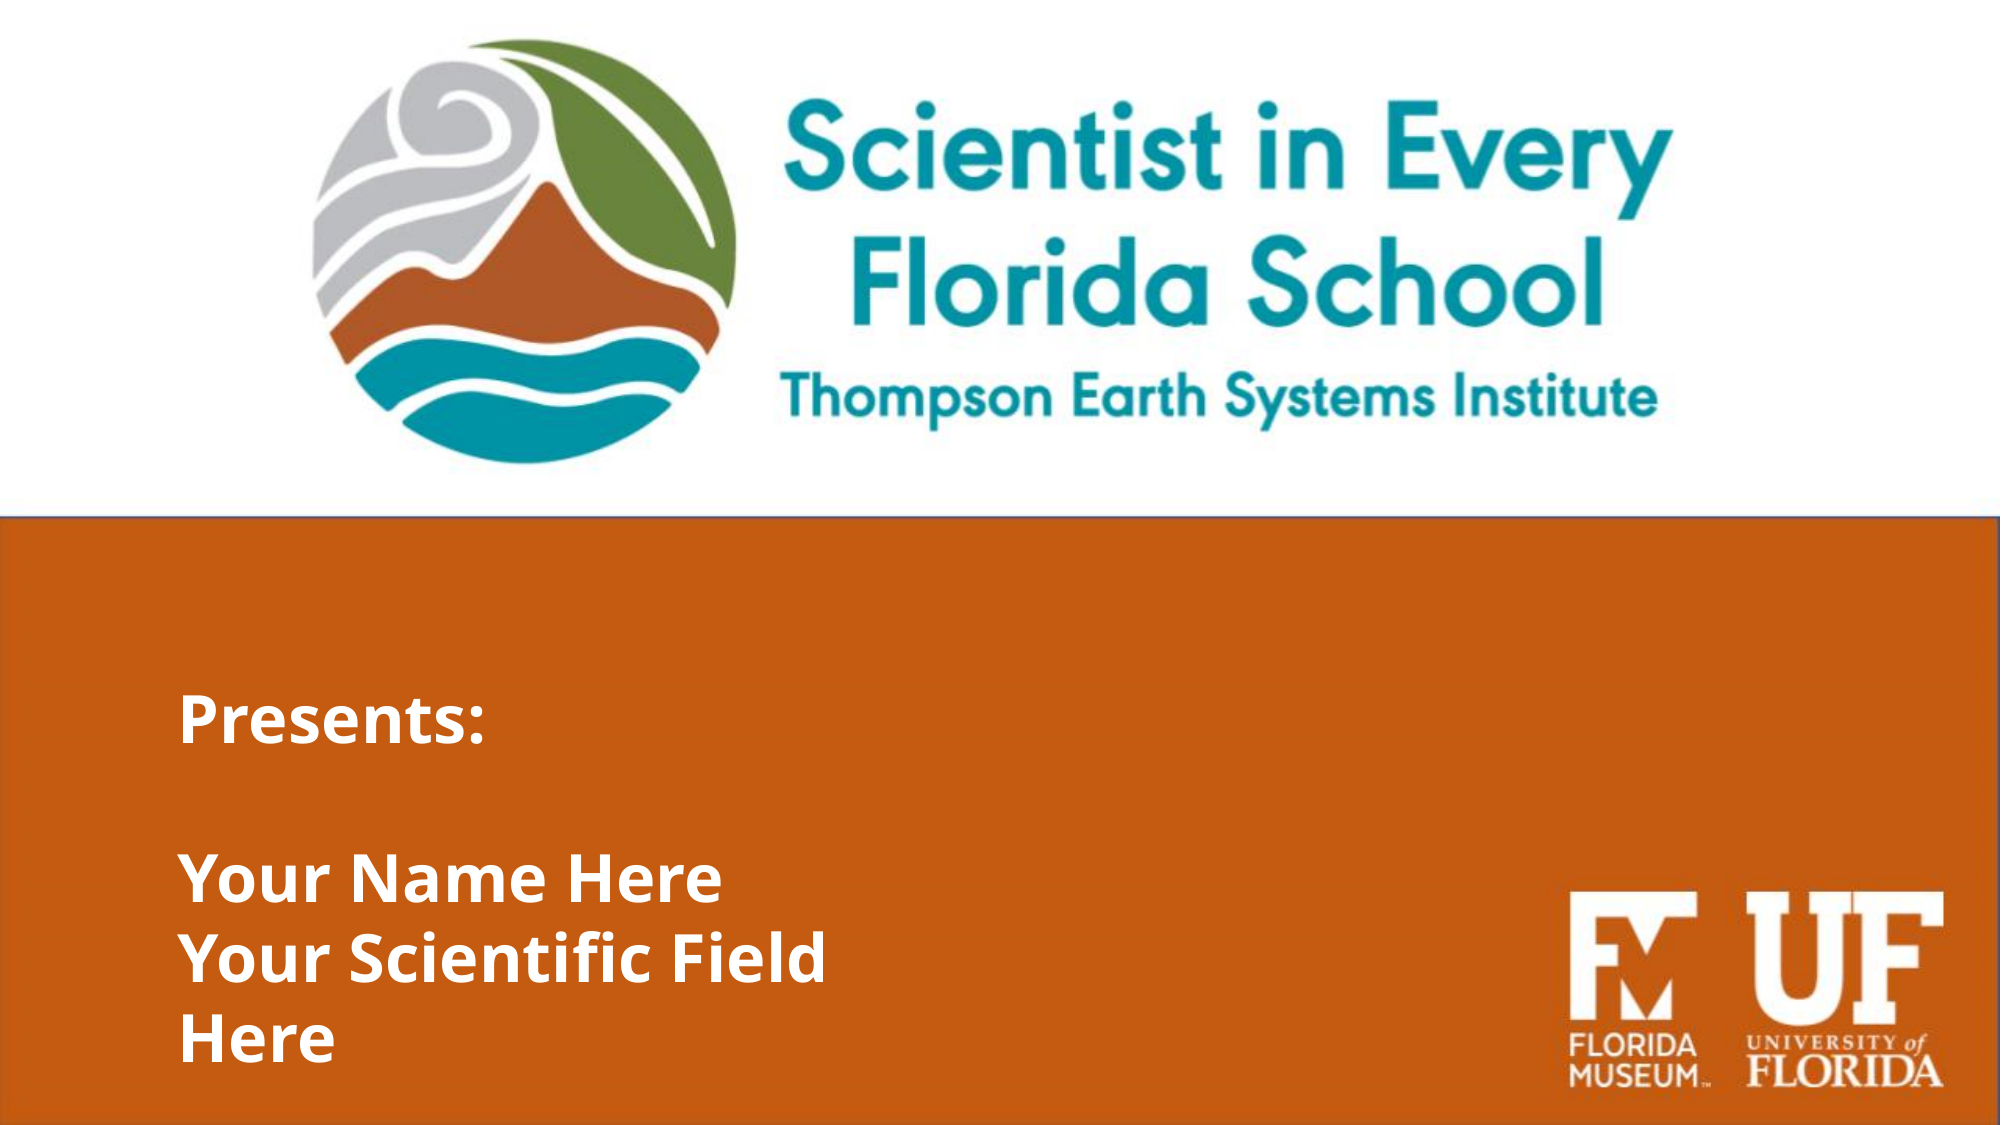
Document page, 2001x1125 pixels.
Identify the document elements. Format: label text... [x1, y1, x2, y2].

picture [0, 0, 2000, 1125]
text_box Presents: Your Name Here Your Scientific Field Here [162, 668, 1001, 1008]
